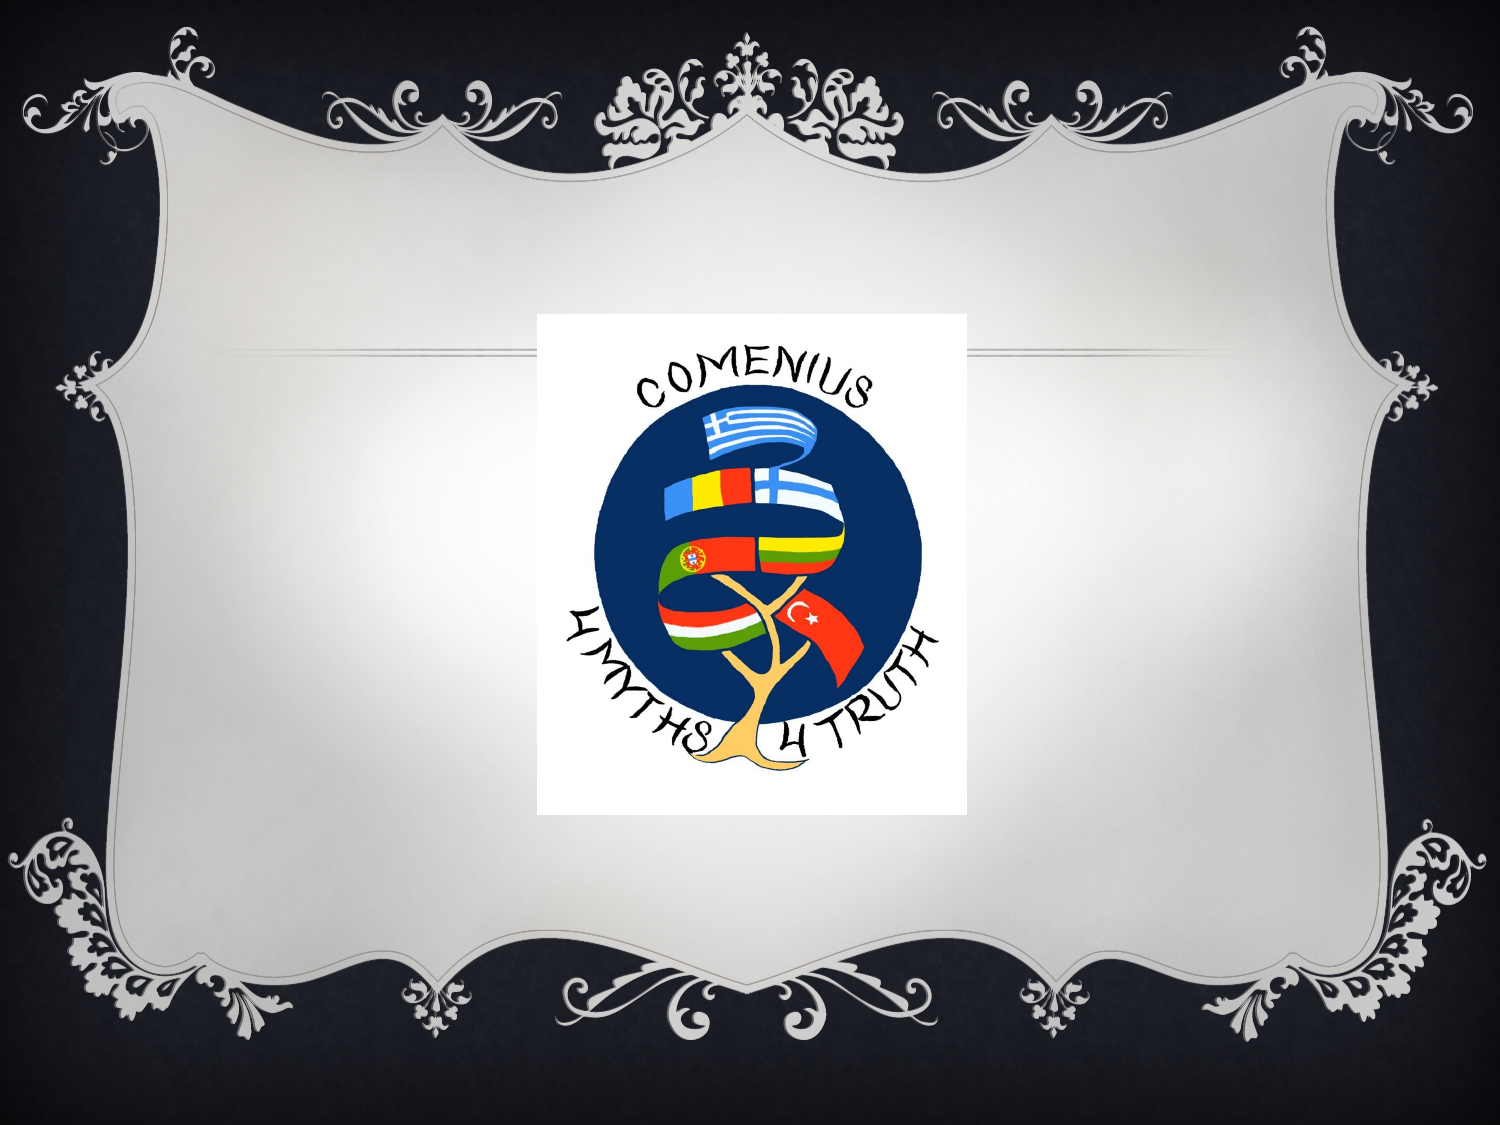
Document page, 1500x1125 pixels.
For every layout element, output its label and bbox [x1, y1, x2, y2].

picture [0, 419, 1500, 1125]
list [537, 314, 967, 815]
picture [0, 0, 1500, 265]
